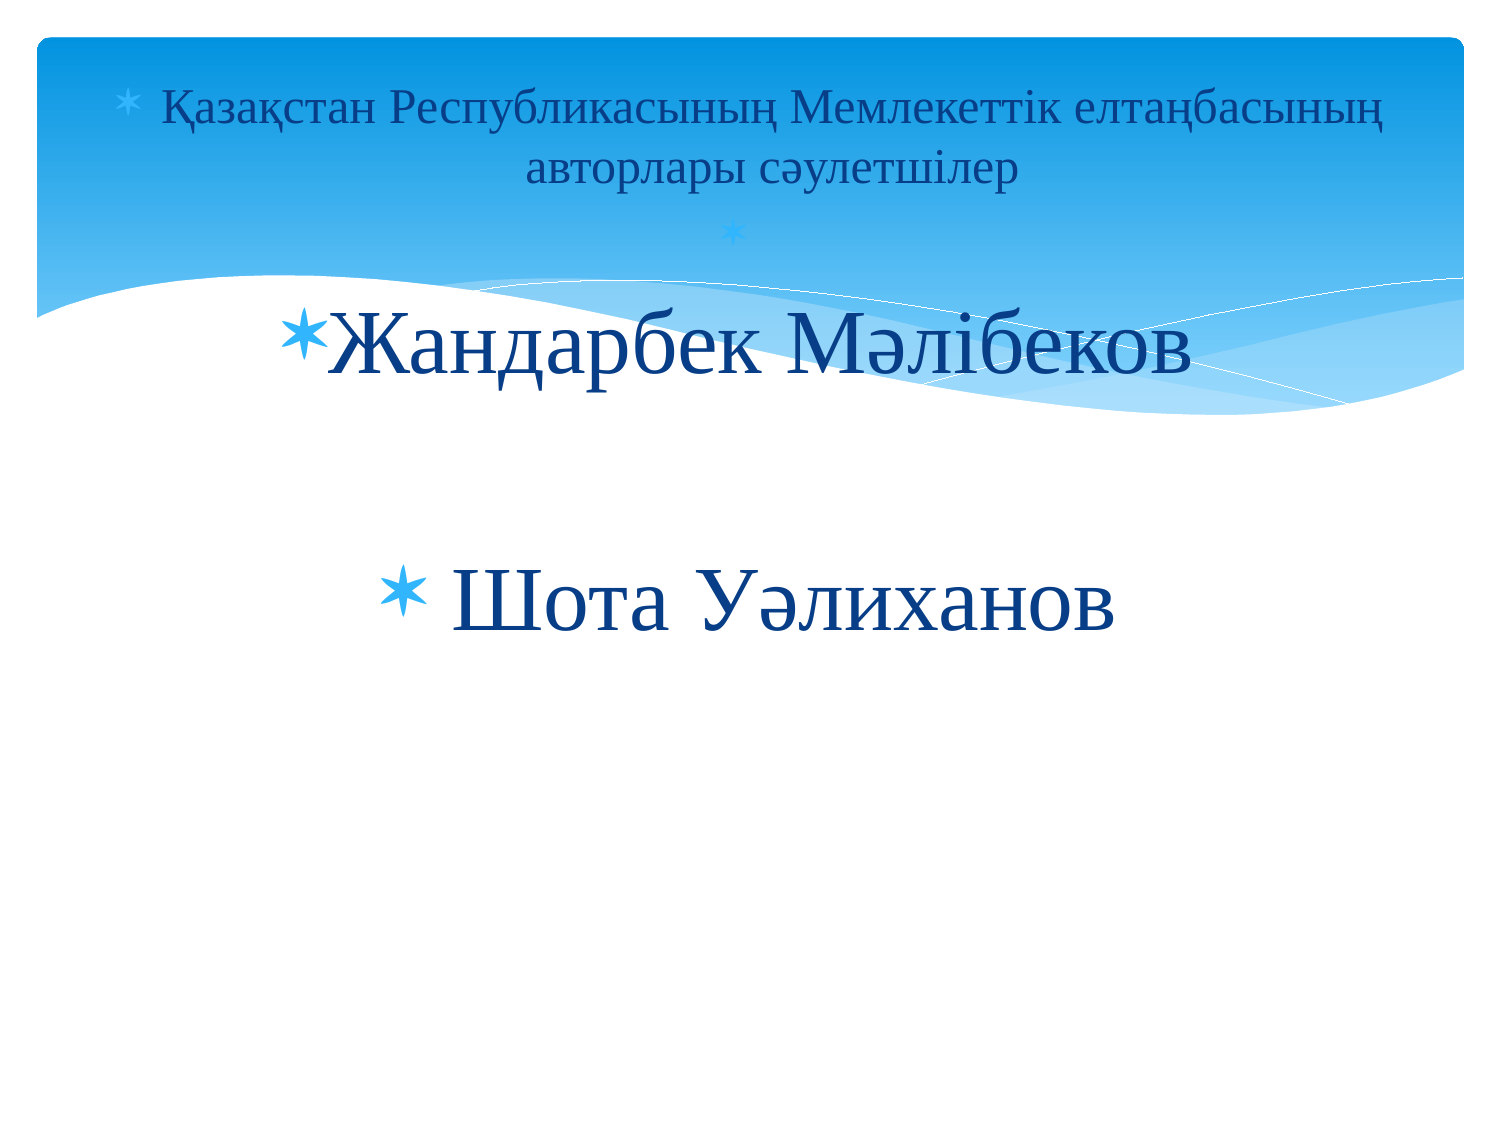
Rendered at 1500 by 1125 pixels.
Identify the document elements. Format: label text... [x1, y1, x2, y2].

list Қазақстан Республикасының Мемлекеттік елтаңбасының авторлары сәулетшілер Жандарбек Мәлібеков Шота Уәлиханов [75, 66, 1425, 1005]
